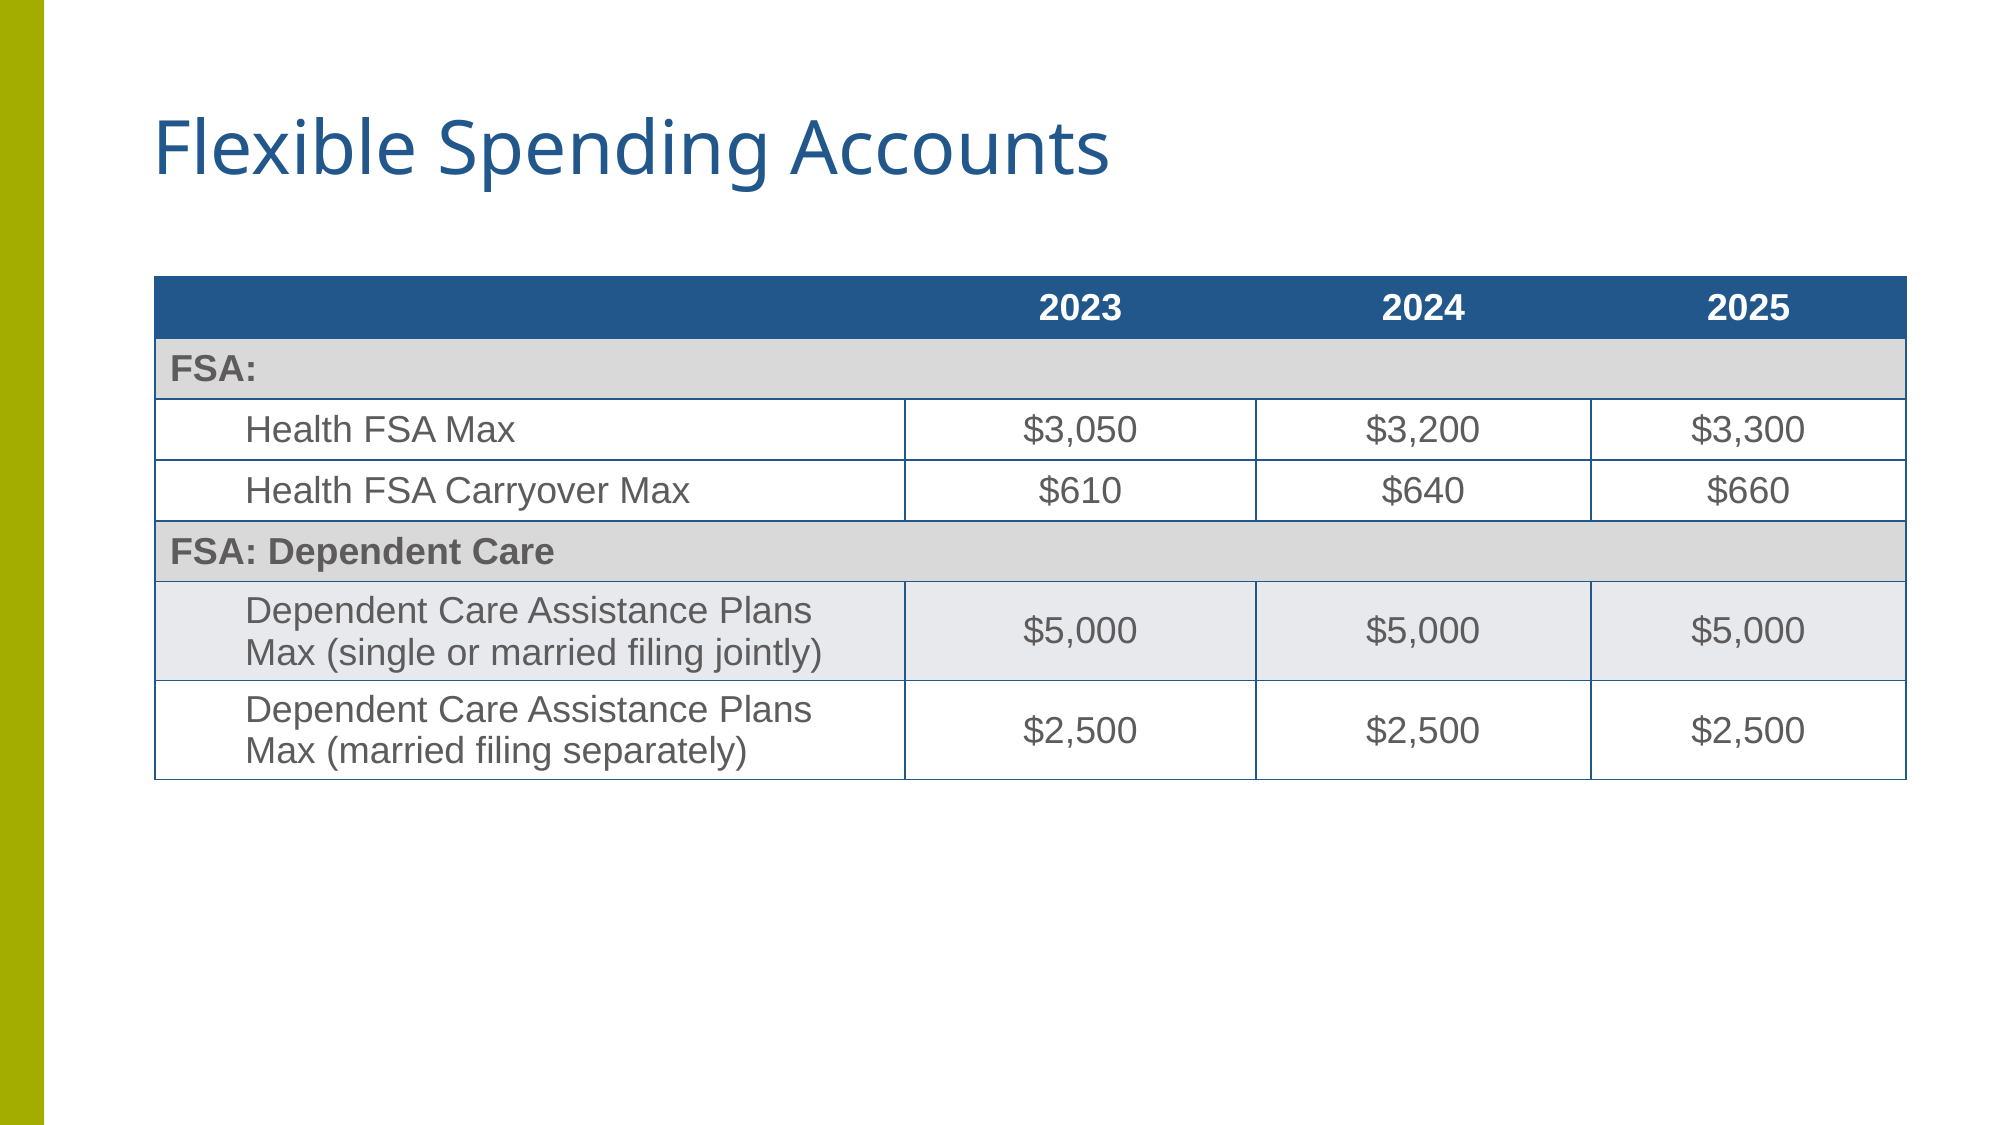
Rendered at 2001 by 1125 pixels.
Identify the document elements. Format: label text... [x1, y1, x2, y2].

table_cell $5,000 [1592, 582, 1905, 680]
title Flexible Spending Accounts [137, 24, 1863, 278]
table_cell $5,000 [906, 582, 1255, 680]
table_cell $3,300 [1592, 400, 1905, 459]
table_header 2024 [1257, 278, 1590, 337]
table_cell Dependent Care Assistance Plans Max (married filing separately) [156, 681, 904, 779]
table_cell $2,500 [906, 681, 1255, 779]
table_cell FSA: Dependent Care [156, 522, 1905, 581]
table_header [156, 278, 904, 337]
table_cell $3,050 [906, 400, 1255, 459]
table_cell Health FSA Max [156, 400, 904, 459]
table_cell $2,500 [1257, 681, 1590, 779]
table_header 2023 [906, 278, 1255, 337]
table_cell $640 [1257, 461, 1590, 520]
table_cell $5,000 [1257, 582, 1590, 680]
table_cell $3,200 [1257, 400, 1590, 459]
table_cell Dependent Care Assistance Plans Max (single or married filing jointly) [156, 582, 904, 680]
table_cell FSA: [156, 339, 1905, 398]
table_cell $660 [1592, 461, 1905, 520]
table_cell $610 [906, 461, 1255, 520]
table_header 2025 [1592, 278, 1905, 337]
table_cell Health FSA Carryover Max [156, 461, 904, 520]
table_cell $2,500 [1592, 681, 1905, 779]
